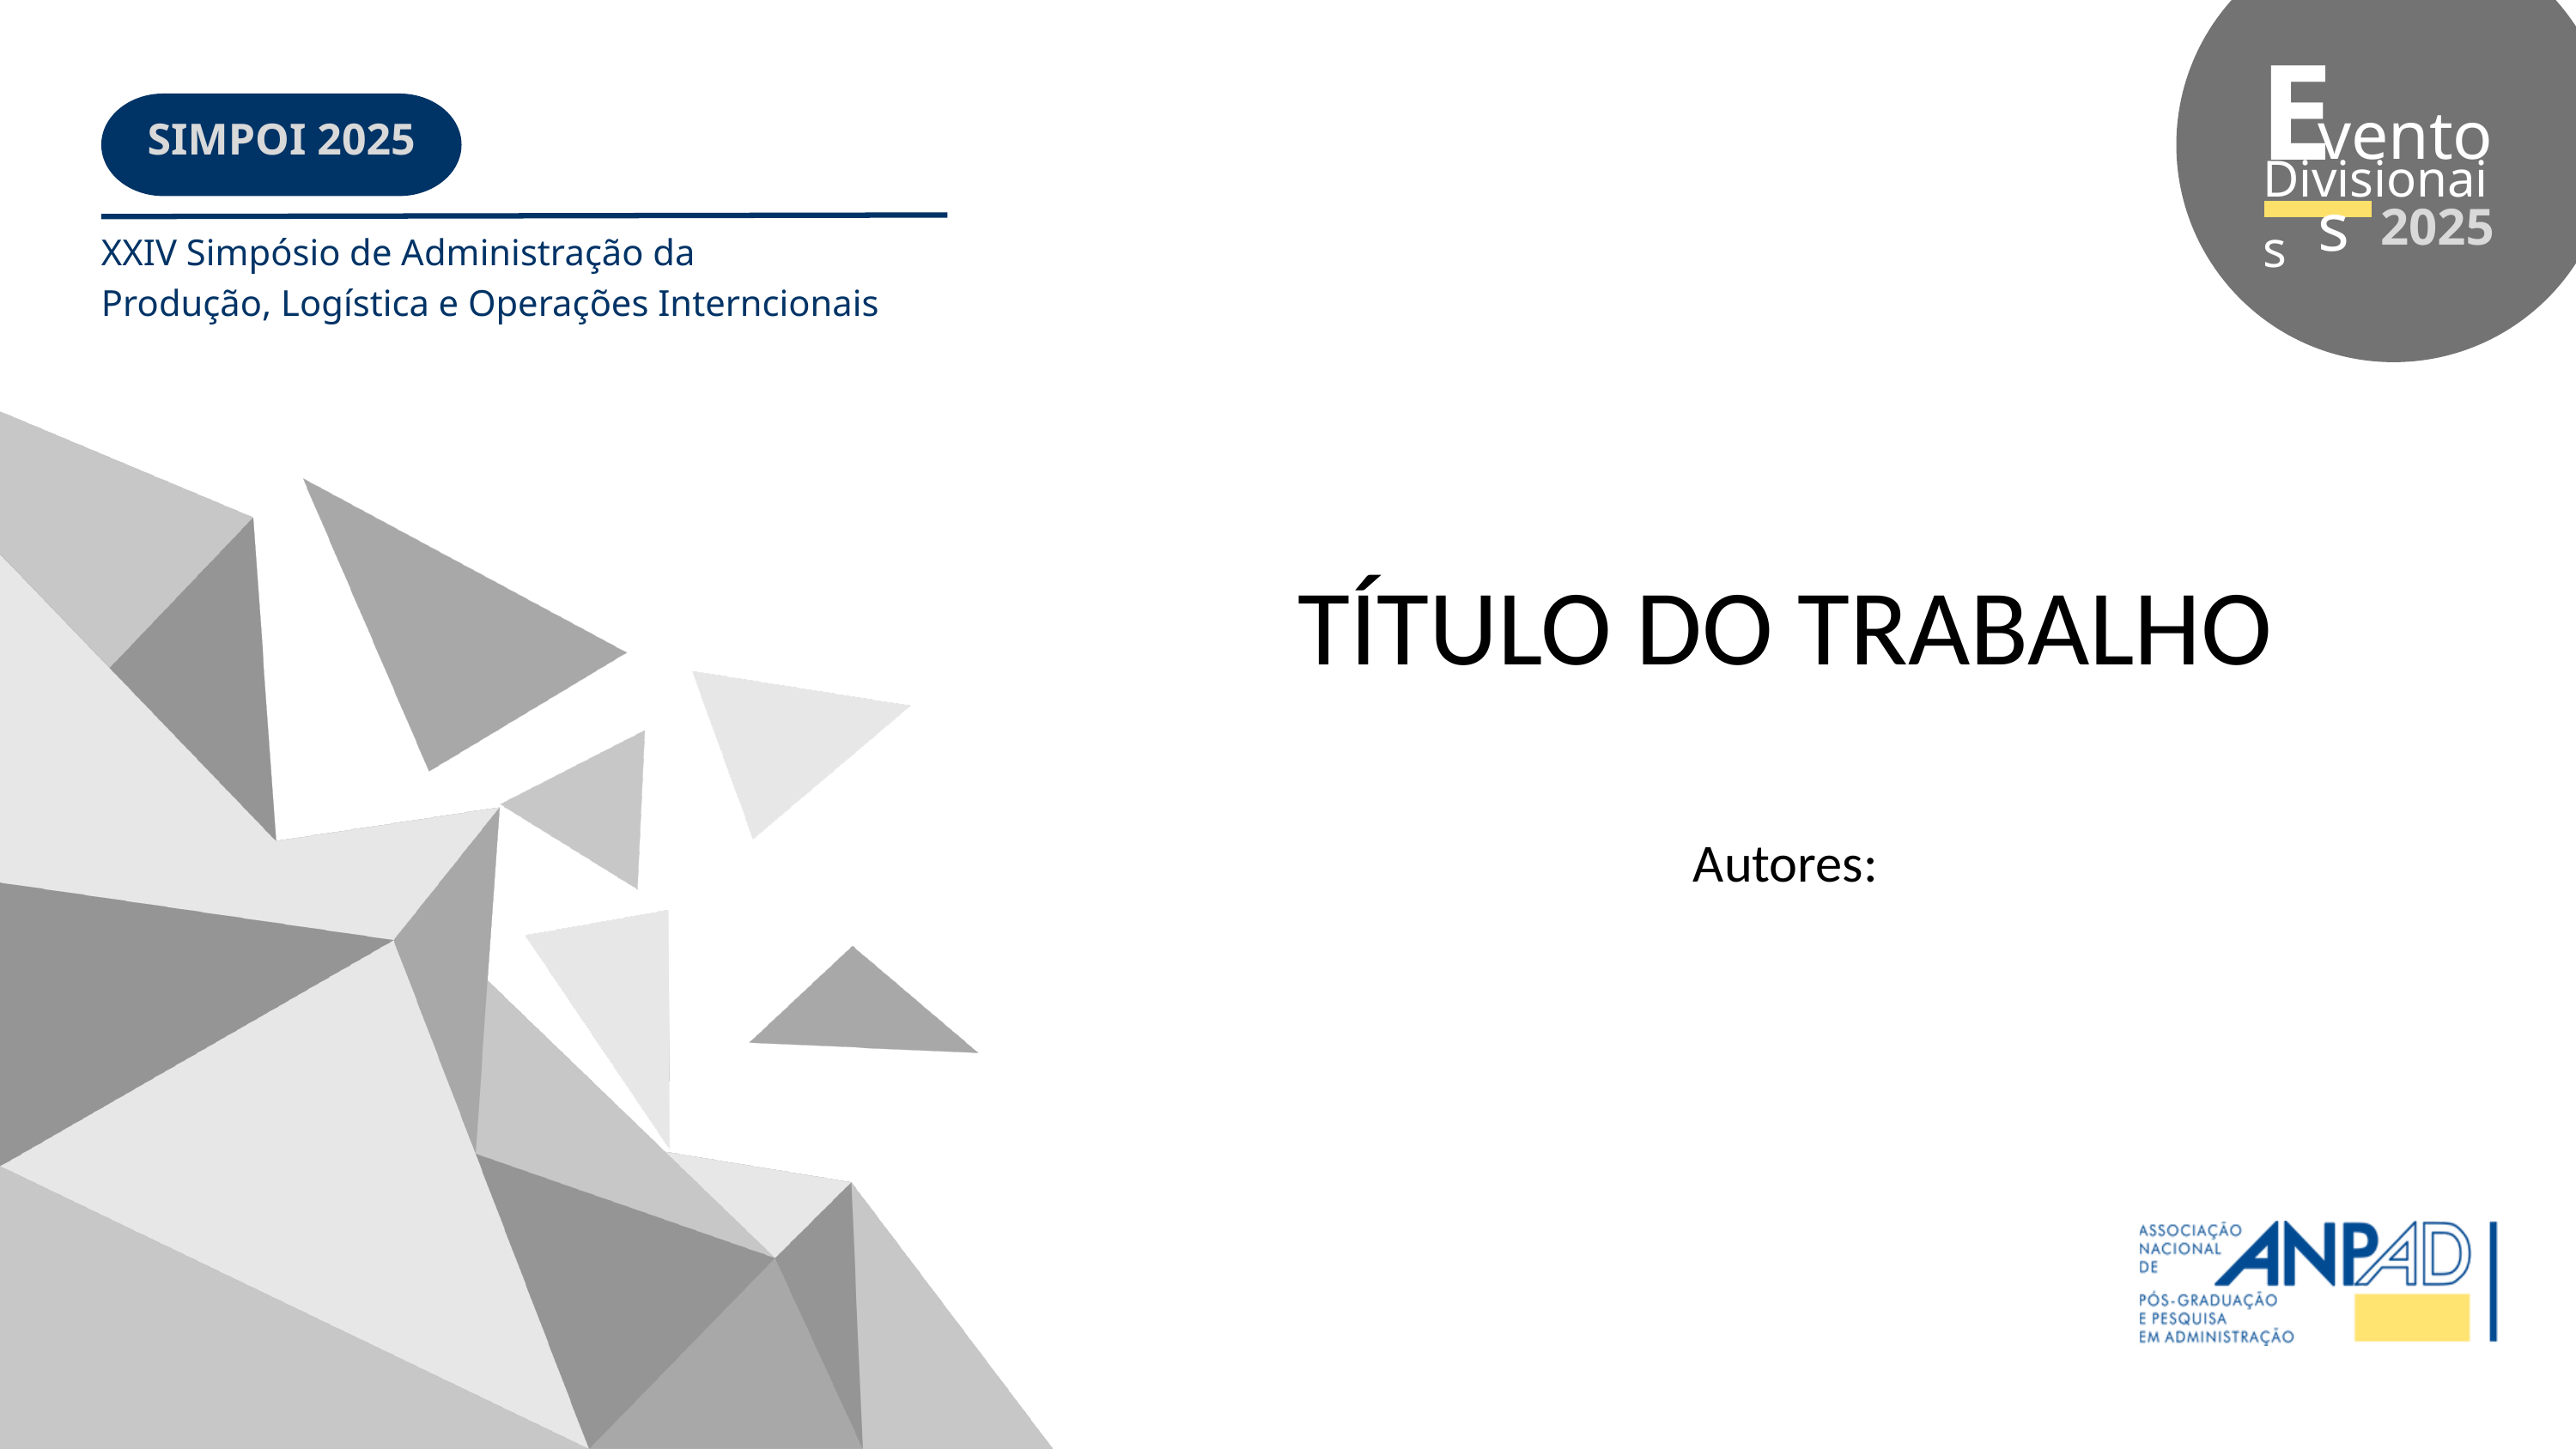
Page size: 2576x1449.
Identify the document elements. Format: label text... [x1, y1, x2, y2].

text_box [2139, 1221, 2498, 1346]
text_box XXIV Simpósio de Administração da Produção, Logística e Operações Interncionais [100, 223, 1052, 324]
text_box [0, 411, 1053, 1449]
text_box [100, 93, 462, 197]
text_box TÍTULO DO TRABALHO Autores: [1243, 551, 2328, 900]
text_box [2259, 33, 2498, 258]
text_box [2176, 0, 2576, 363]
